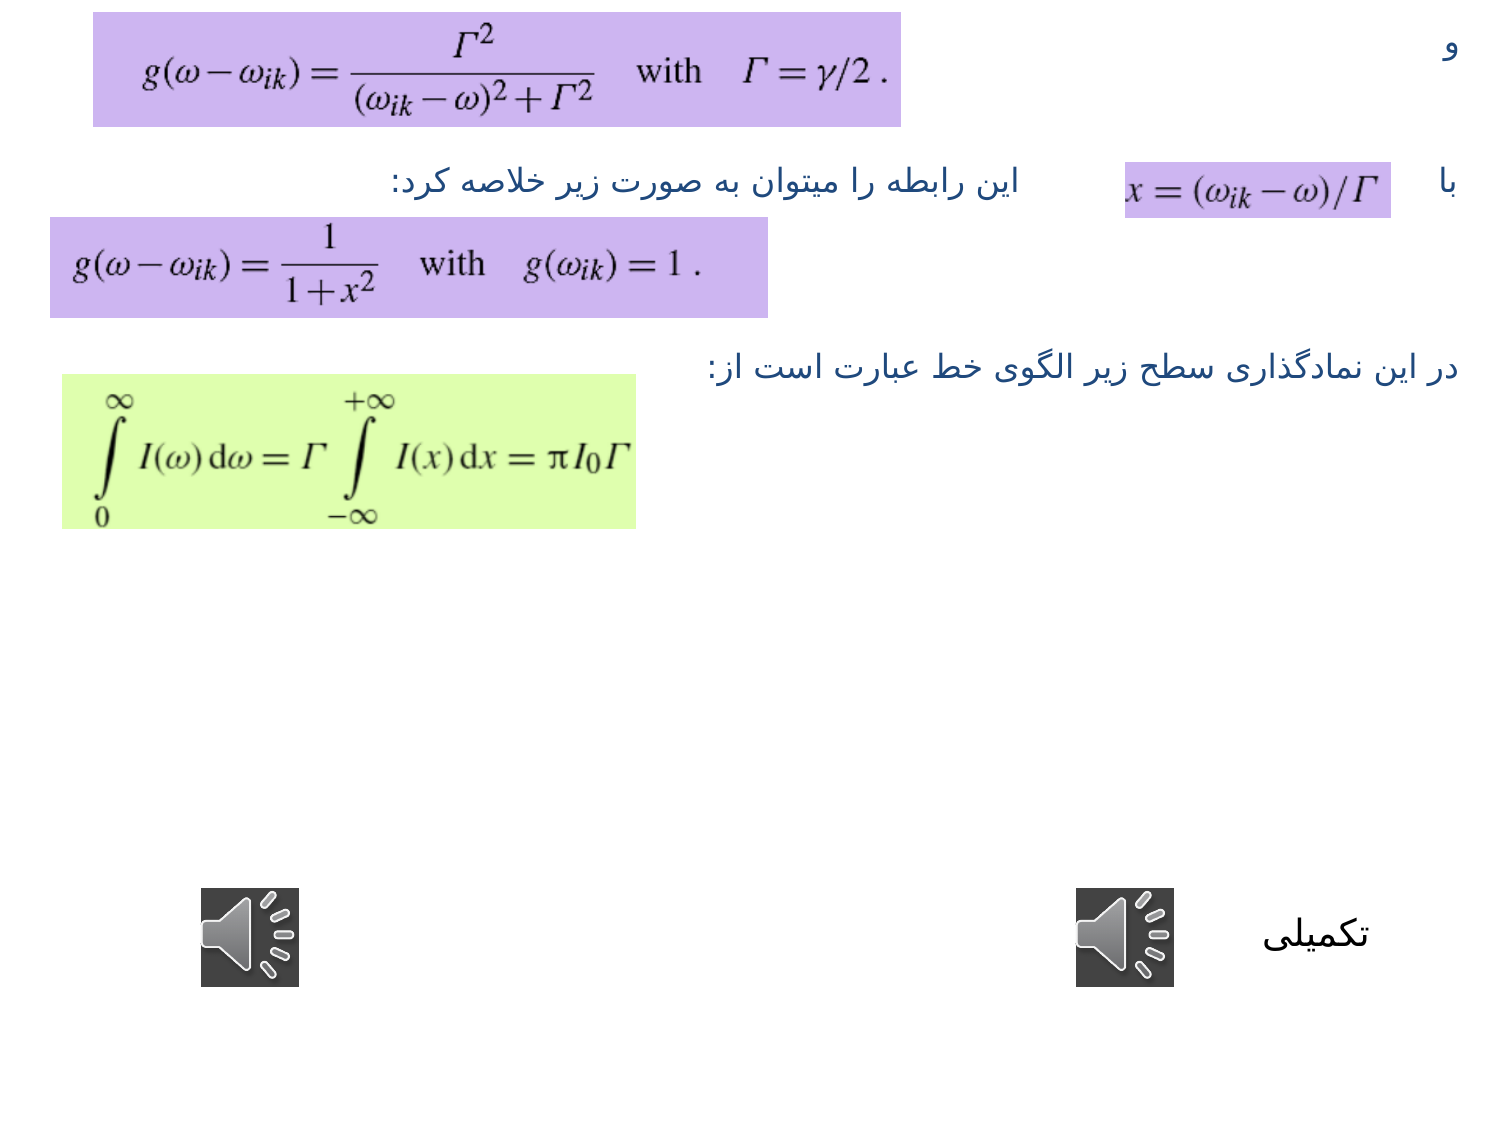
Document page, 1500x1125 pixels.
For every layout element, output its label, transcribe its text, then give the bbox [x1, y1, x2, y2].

picture [62, 374, 637, 529]
picture [1074, 887, 1176, 988]
picture [1124, 162, 1391, 218]
picture [199, 887, 301, 988]
list و با این رابطه را میتوان به صورت زیر خلاصه کرد: در این نمادگذاری سطح زیر الگوی خط عبارت است از: [24, 12, 1475, 1113]
picture [92, 12, 902, 127]
text_box تکمیلی [1247, 901, 1386, 961]
picture [49, 216, 768, 318]
